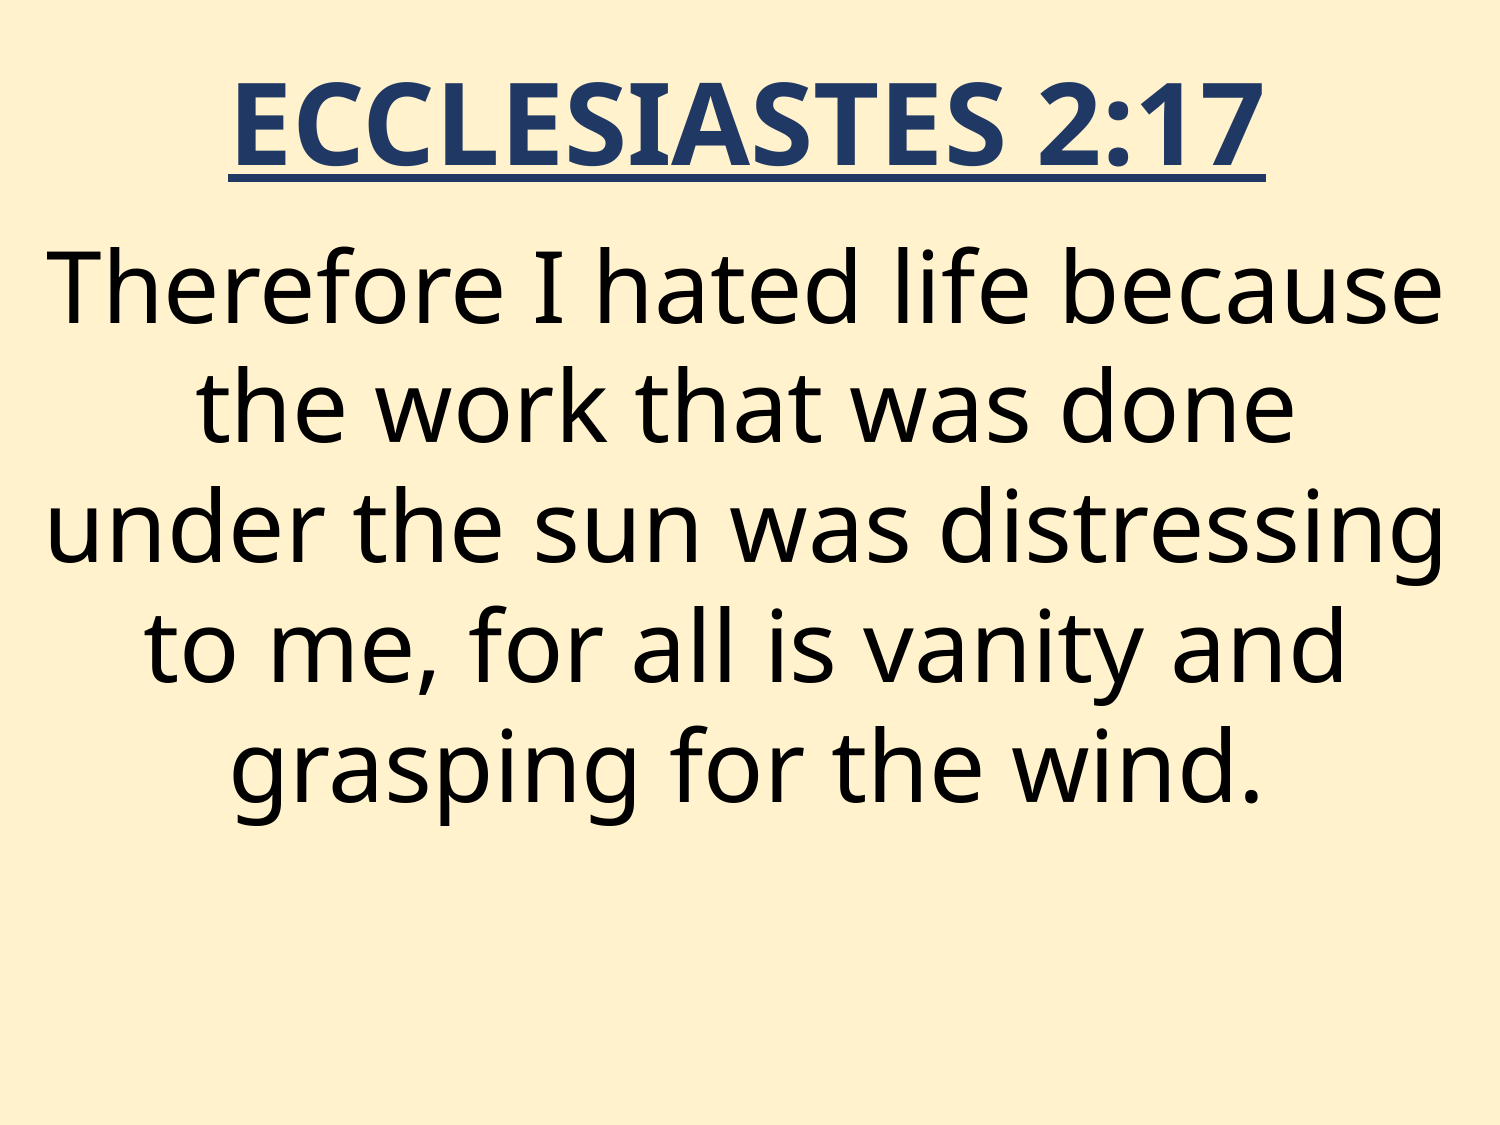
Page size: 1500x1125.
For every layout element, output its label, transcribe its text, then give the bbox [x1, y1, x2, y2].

text_box ECCLESIASTES 2:17 Therefore I hated life because the work that was done under the sun was distressing to me, for all is vanity and grasping for the wind. [28, 43, 1467, 831]
